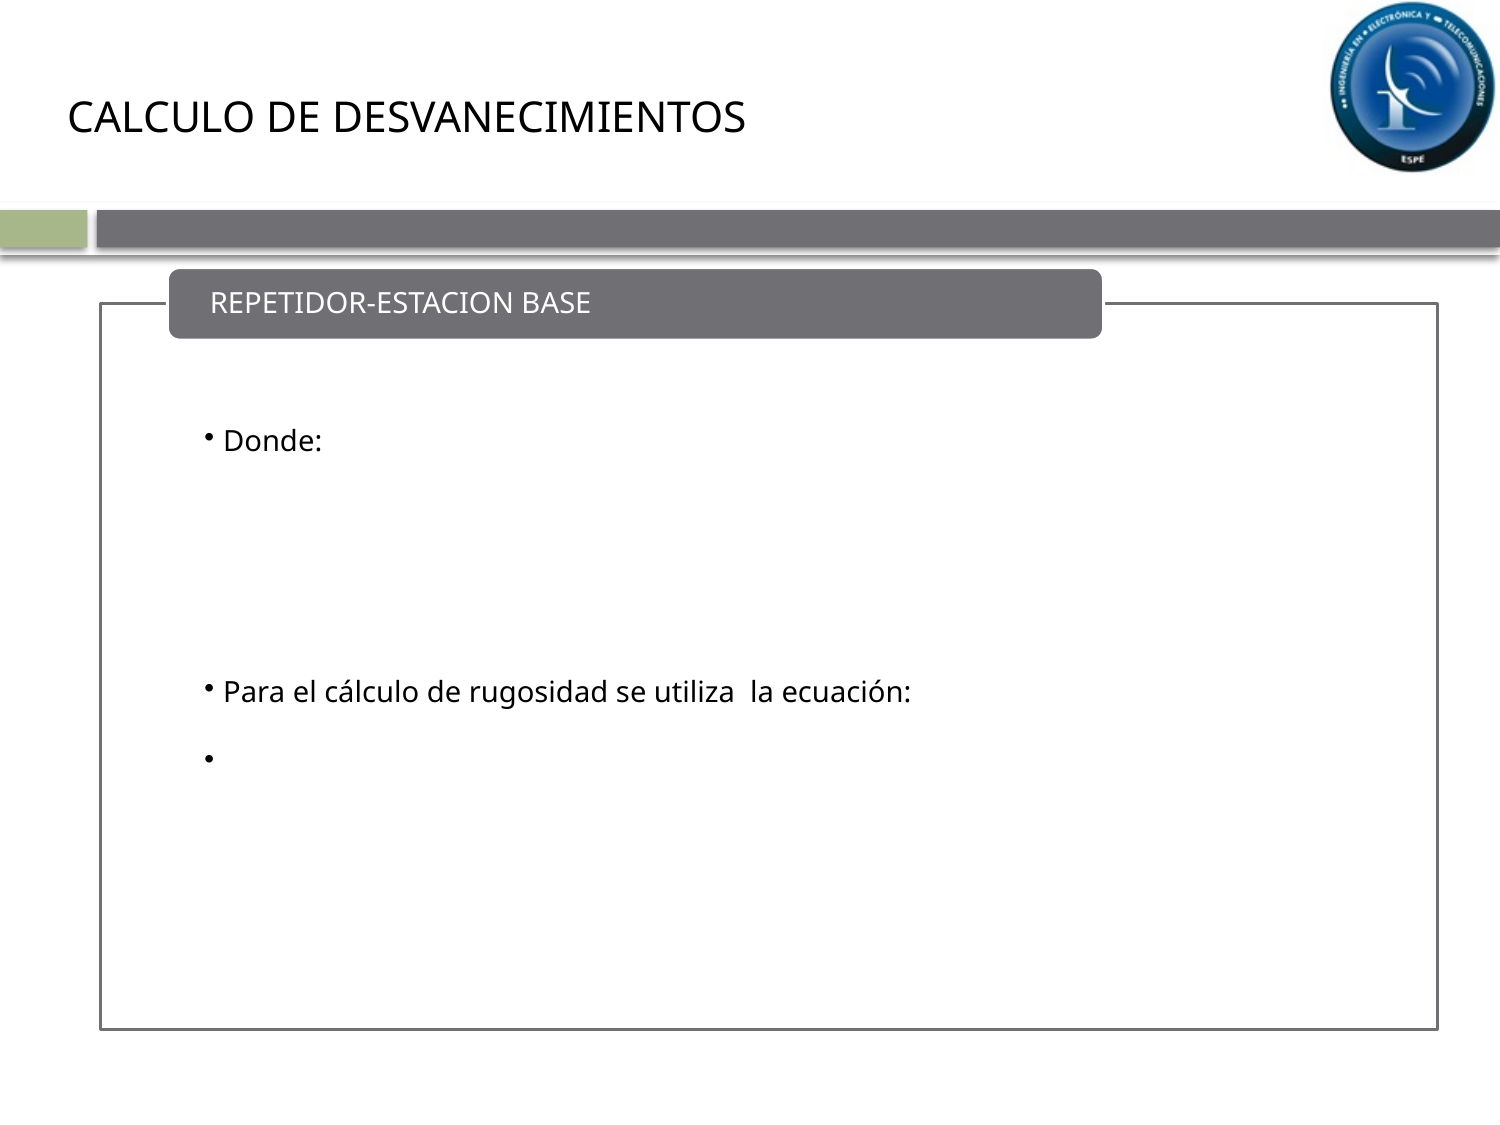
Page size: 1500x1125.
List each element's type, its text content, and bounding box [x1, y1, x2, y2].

picture [1323, 0, 1500, 177]
title CALCULO DE DESVANECIMIENTOS [53, 33, 1391, 197]
